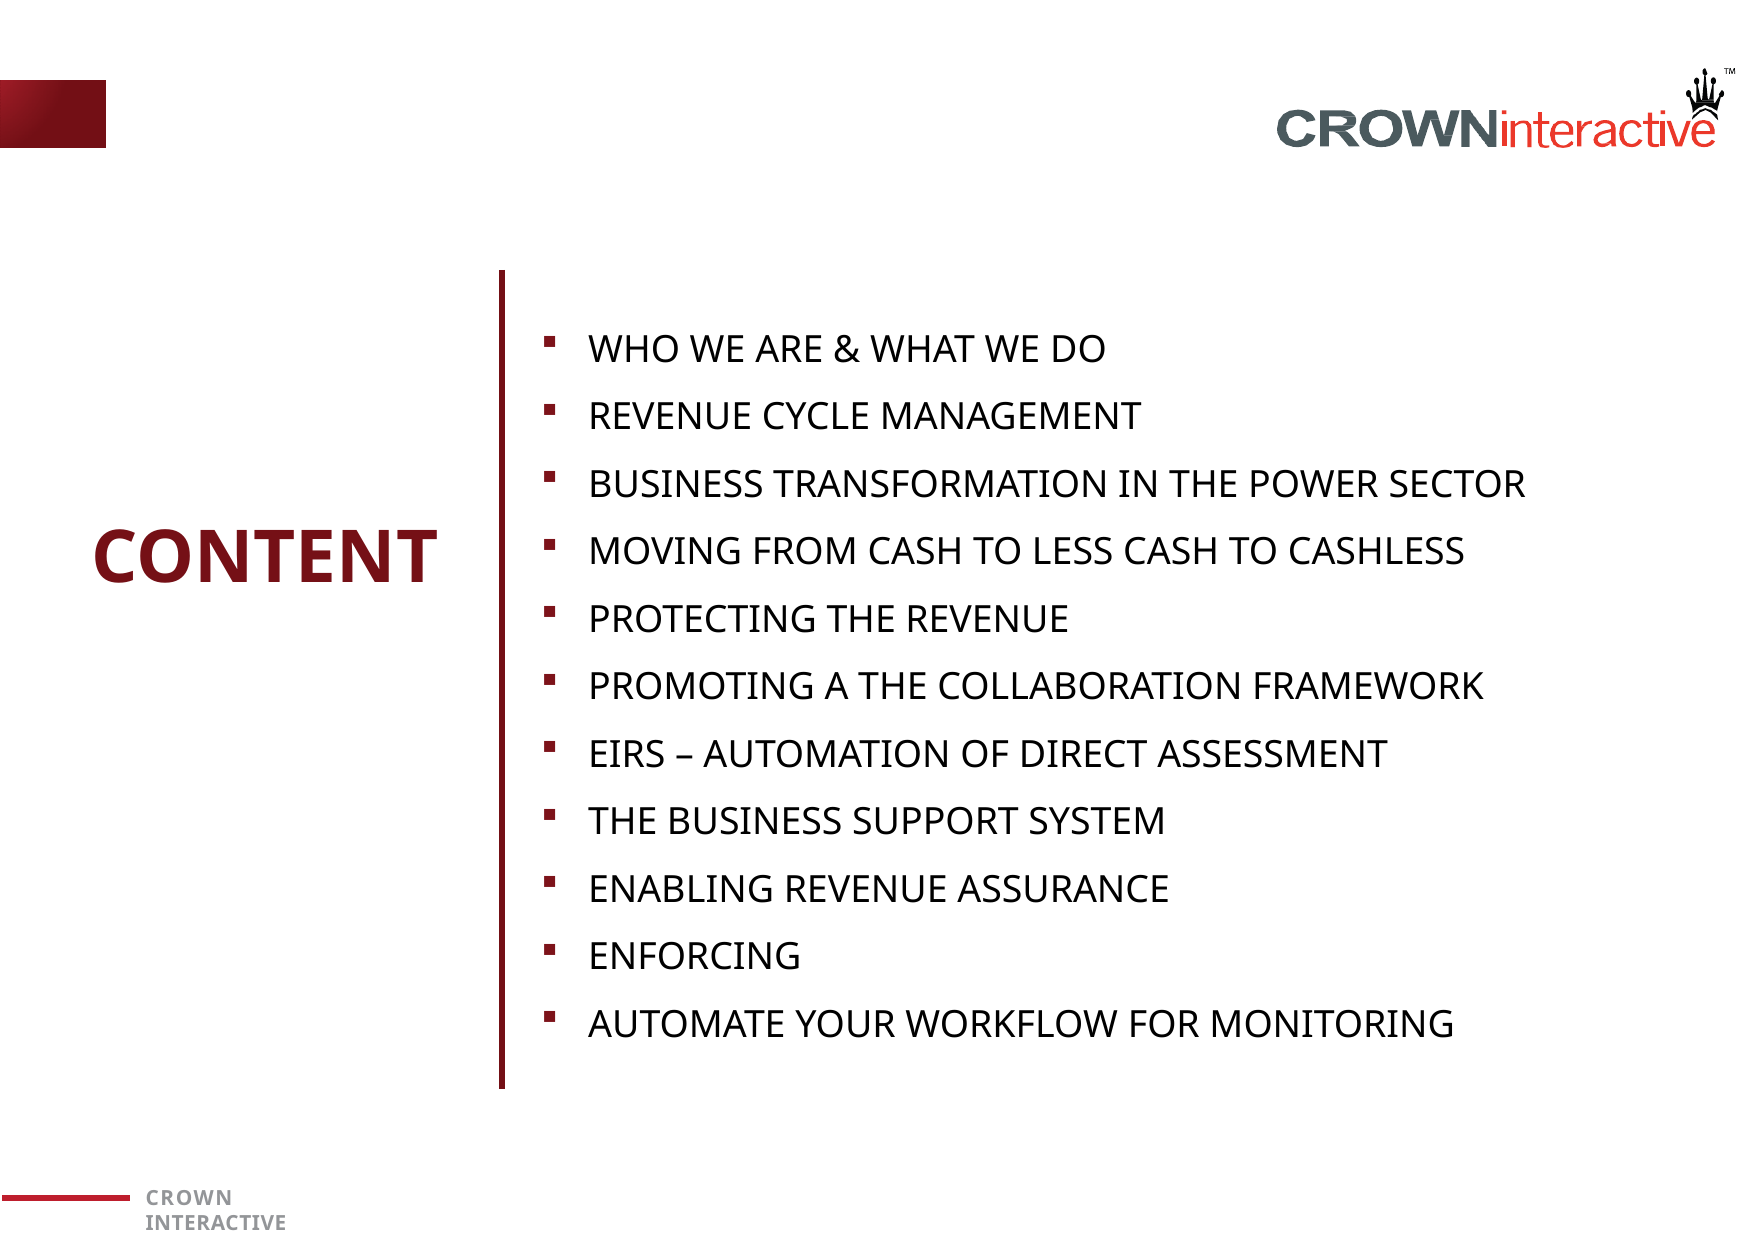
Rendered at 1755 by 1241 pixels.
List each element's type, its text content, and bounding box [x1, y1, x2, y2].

text_box WHO WE ARE & WHAT WE DO REVENUE CYCLE MANAGEMENT BUSINESS TRANSFORMATION IN THE POWER SECTOR MOVING FROM CASH TO LESS CASH TO CASHLESS PROTECTING THE REVENUE PROMOTING A THE COLLABORATION FRAMEWORK EIRS – AUTOMATION OF DIRECT ASSESSMENT THE BUSINESS SUPPORT SYSTEM ENABLING REVENUE ASSURANCE ENFORCING AUTOMATE YOUR WORKFLOW FOR MONITORING [526, 294, 1542, 1052]
title CONTENT [89, 507, 478, 718]
text_box [0, 80, 106, 148]
text_box CROWN INTERACTIVE [143, 1183, 368, 1235]
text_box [1276, 67, 1736, 148]
